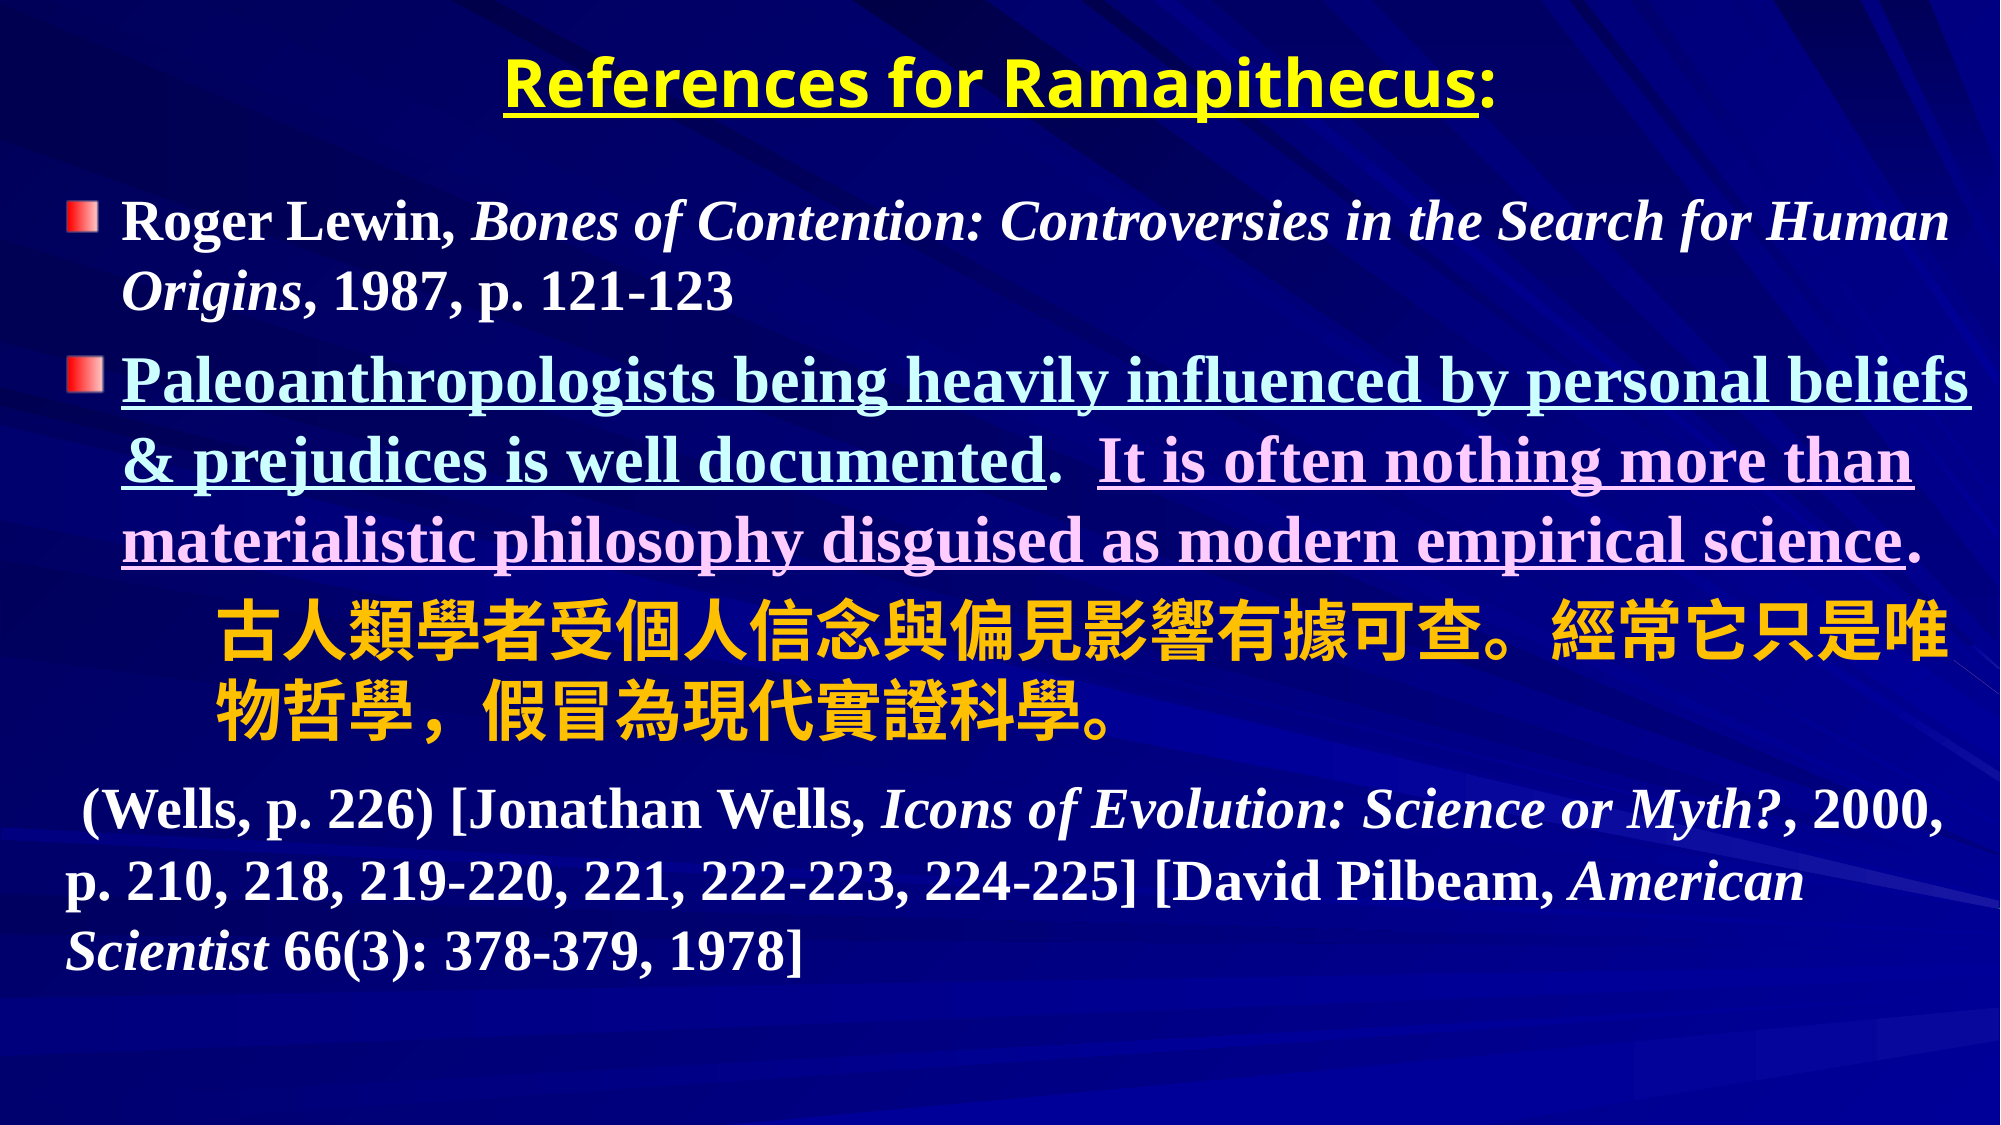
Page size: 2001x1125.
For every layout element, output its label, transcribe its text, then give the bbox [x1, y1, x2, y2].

picture [65, 199, 102, 236]
list Roger Lewin, Bones of Contention: Controversies in the Search for Human Origins, 1987, p. 121-123 Paleoanthropologists being heavily influenced by personal beliefs & prejudices is well documented. It is often nothing more than materialistic philosophy disguised as modern empirical science. 古人類學者受個人信念與偏見影響有據可查。經常它只是唯 物哲學，假冒為現代實證科學。 (Wells, p. 226) [Jonathan Wells, Icons of Evolution: Science or Myth?, 2000, p. 210, 218, 219-220, 221, 222-223, 224-225] [David Pilbeam, American Scientist 66(3): 378-379, 1978] [49, 174, 1988, 1101]
picture [65, 354, 108, 397]
title References for Ramapithecus: [0, 12, 2000, 151]
